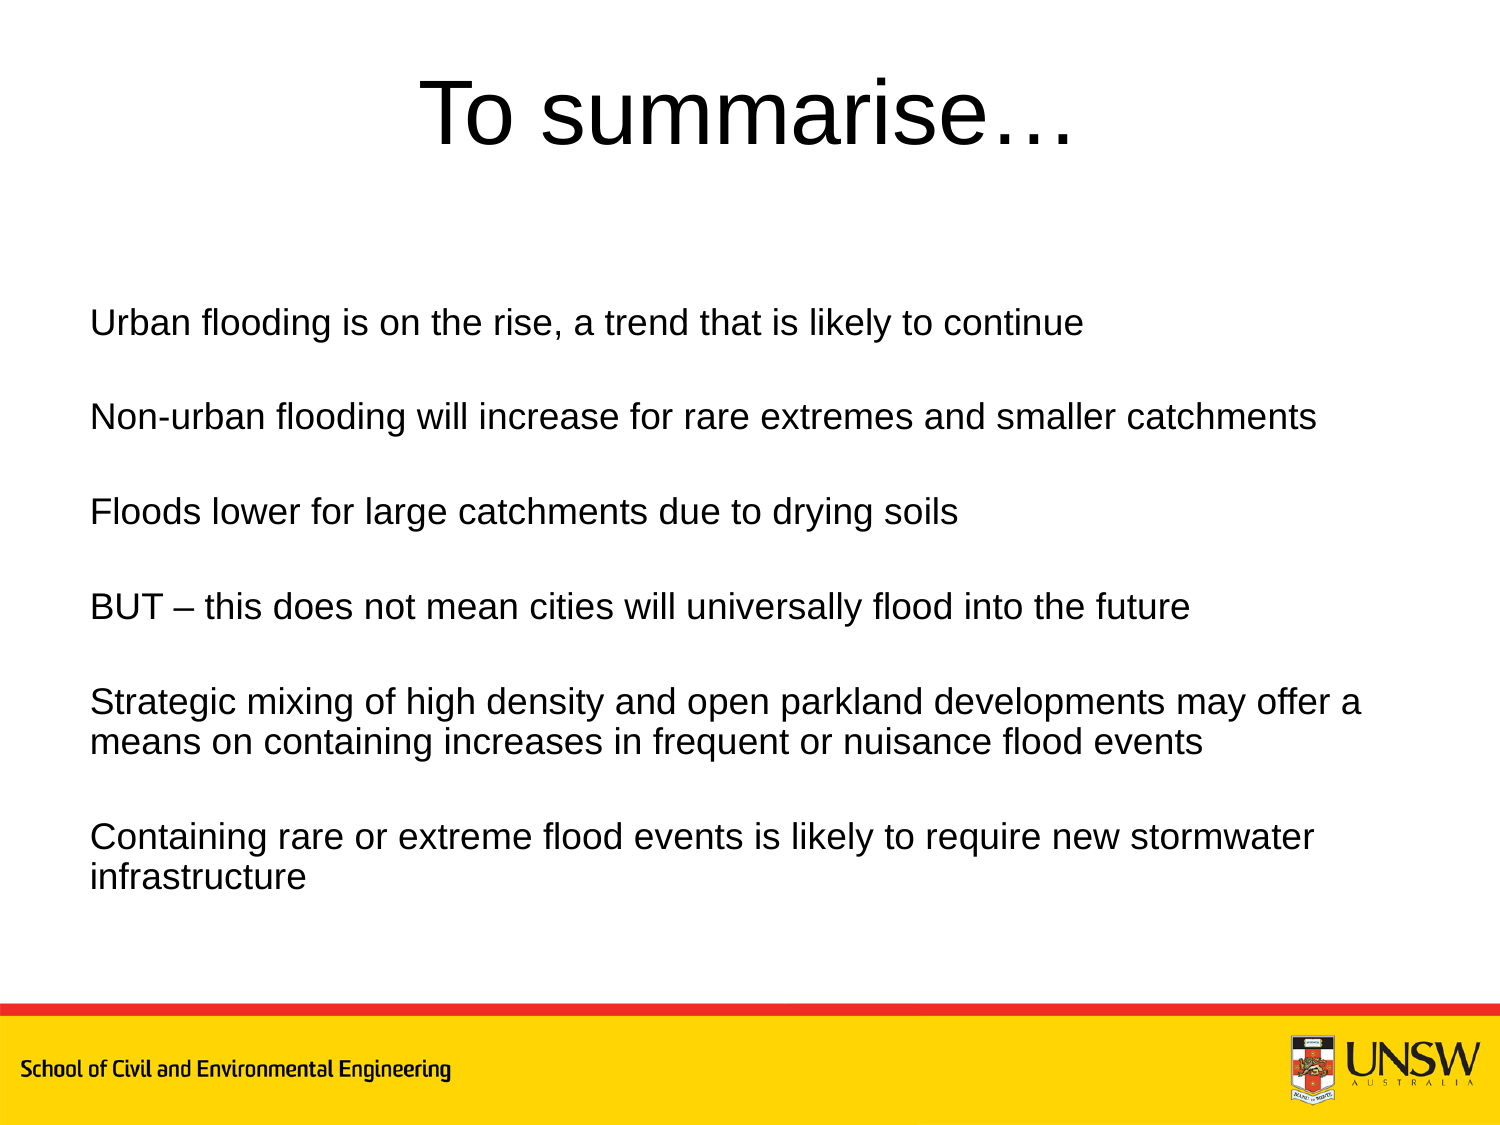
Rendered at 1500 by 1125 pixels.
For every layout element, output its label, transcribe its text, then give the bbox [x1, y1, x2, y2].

picture [0, 0, 1500, 1125]
title To summarise… [75, 45, 1425, 233]
list Urban flooding is on the rise, a trend that is likely to continue Non-urban flooding will increase for rare extremes and smaller catchments Floods lower for large catchments due to drying soils BUT – this does not mean cities will universally flood into the future Strategic mixing of high density and open parkland developments may offer a means on containing increases in frequent or nuisance flood events Containing rare or extreme flood events is likely to require new stormwater infrastructure [75, 196, 1483, 905]
